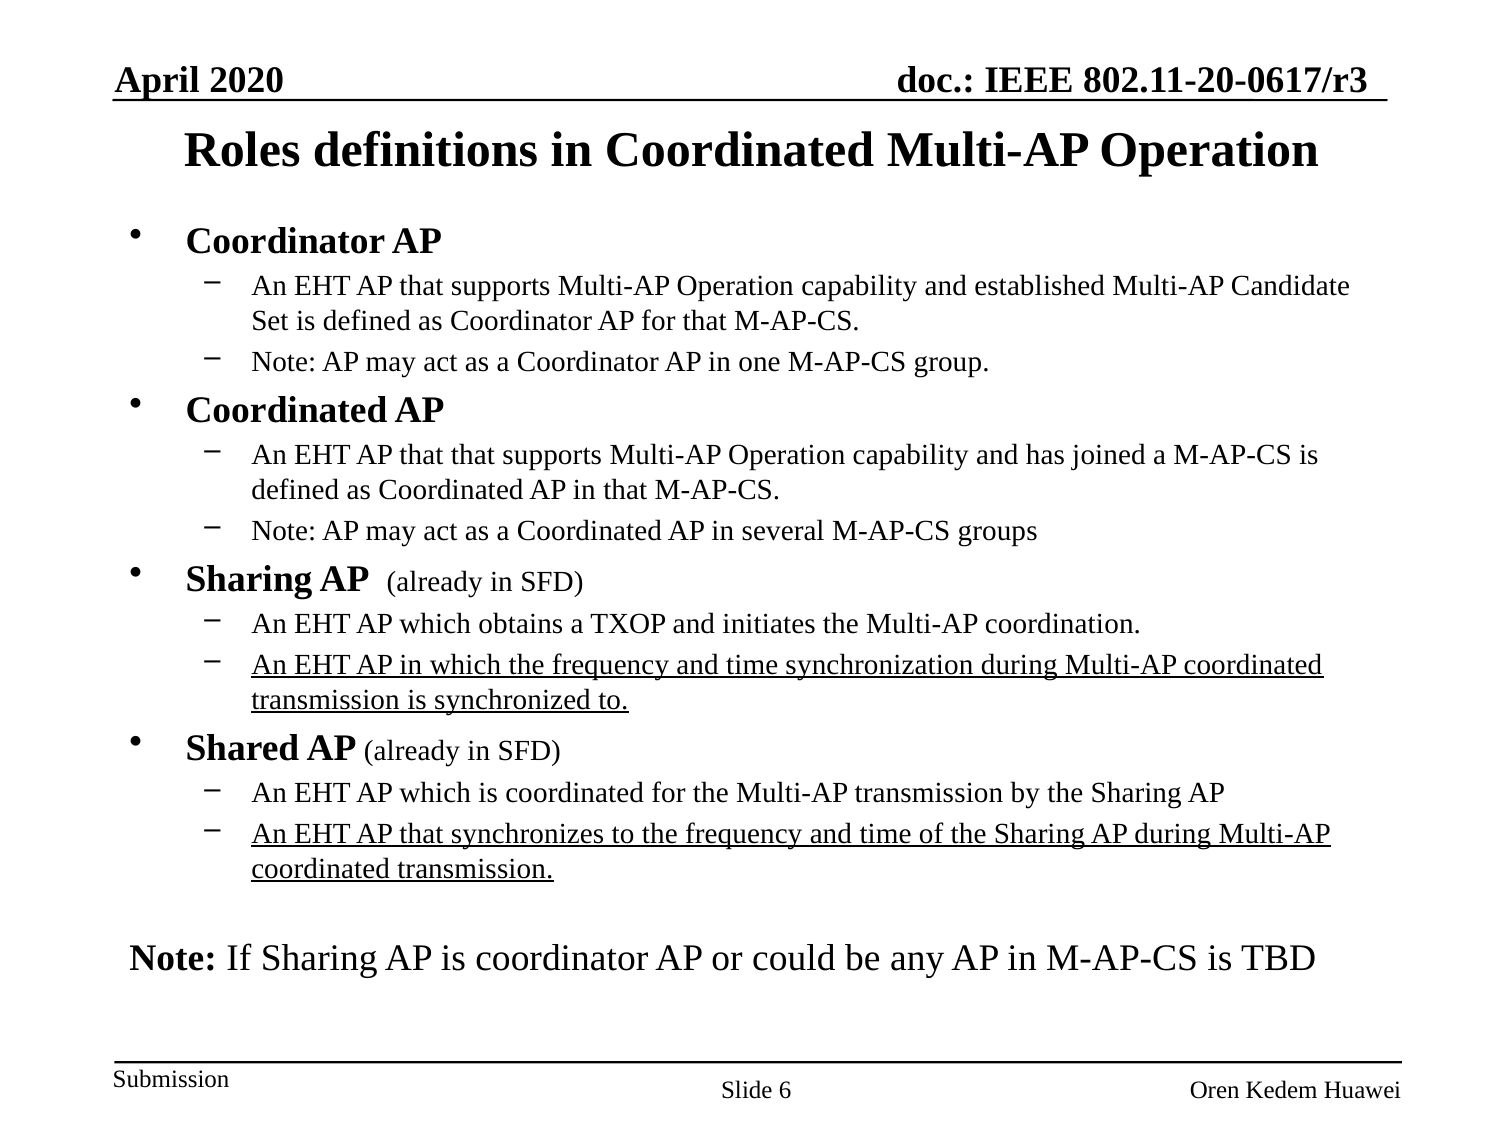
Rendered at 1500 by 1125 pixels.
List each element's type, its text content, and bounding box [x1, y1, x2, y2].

slide_number Slide 6 [712, 1073, 800, 1105]
title Roles definitions in Coordinated Multi-AP Operation [114, 59, 1390, 208]
footer Oren Kedem Huawei [1186, 1073, 1402, 1105]
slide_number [114, 54, 286, 101]
list Coordinator AP An EHT AP that supports Multi-AP Operation capability and established Multi-AP Candidate Set is defined as Coordinator AP for that M-AP-CS. Note: AP may act as a Coordinator AP in one M-AP-CS group. Coordinated AP An EHT AP that that supports Multi-AP Operation capability and has joined a M-AP-CS is defined as Coordinated AP in that M-AP-CS. Note: AP may act as a Coordinated AP in several M-AP-CS groups Sharing AP (already in SFD) An EHT AP which obtains a TXOP and initiates the Multi-AP coordination. An EHT AP in which the frequency and time synchronization during Multi-AP coordinated transmission is synchronized to. Shared AP (already in SFD) An EHT AP which is coordinated for the Multi-AP transmission by the Sharing AP An EHT AP that synchronizes to the frequency and time of the Sharing AP during Multi-AP coordinated transmission. Note: If Sharing AP is coordinator AP or could be any AP in M-AP-CS is TBD [114, 208, 1390, 1035]
